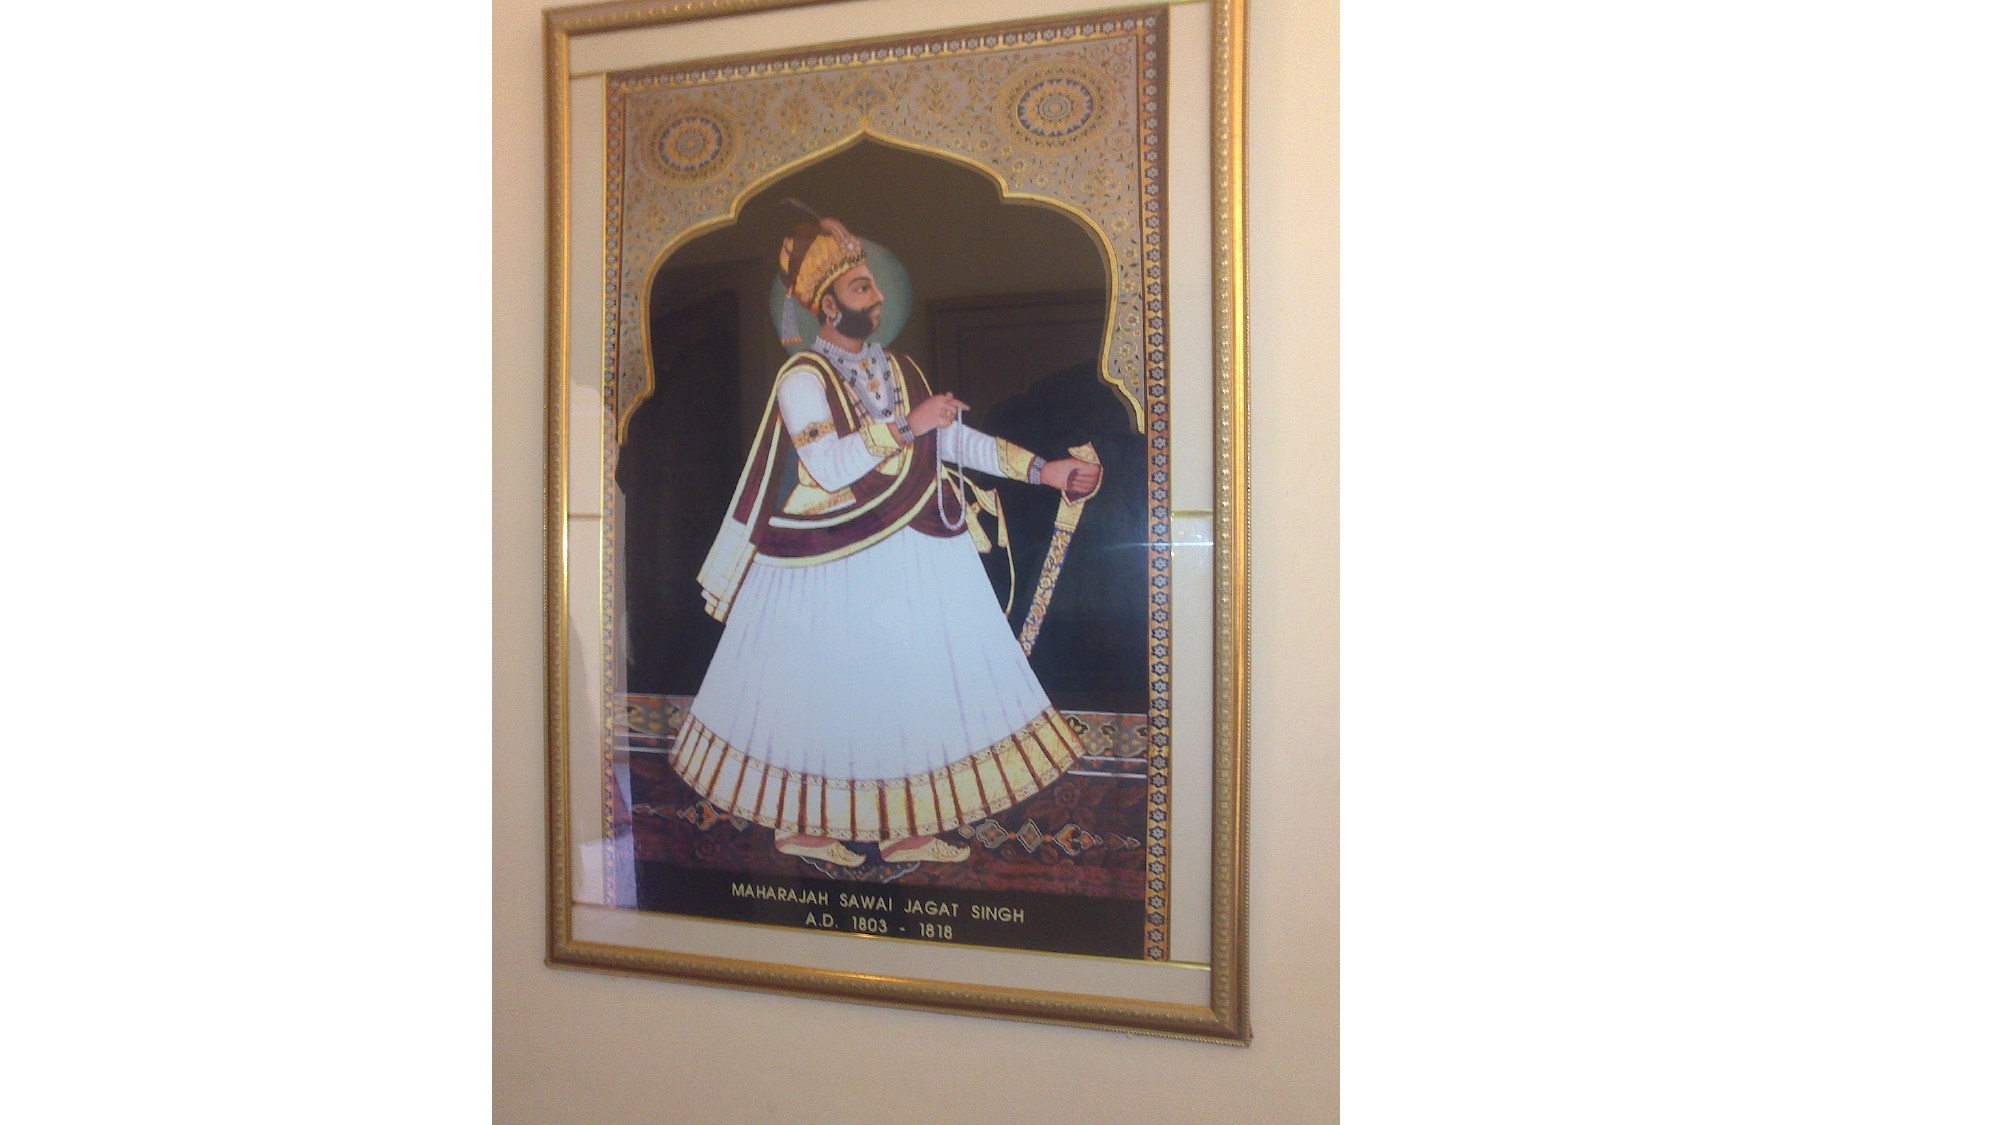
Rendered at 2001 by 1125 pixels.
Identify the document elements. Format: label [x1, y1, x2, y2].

list [492, 0, 1340, 1125]
